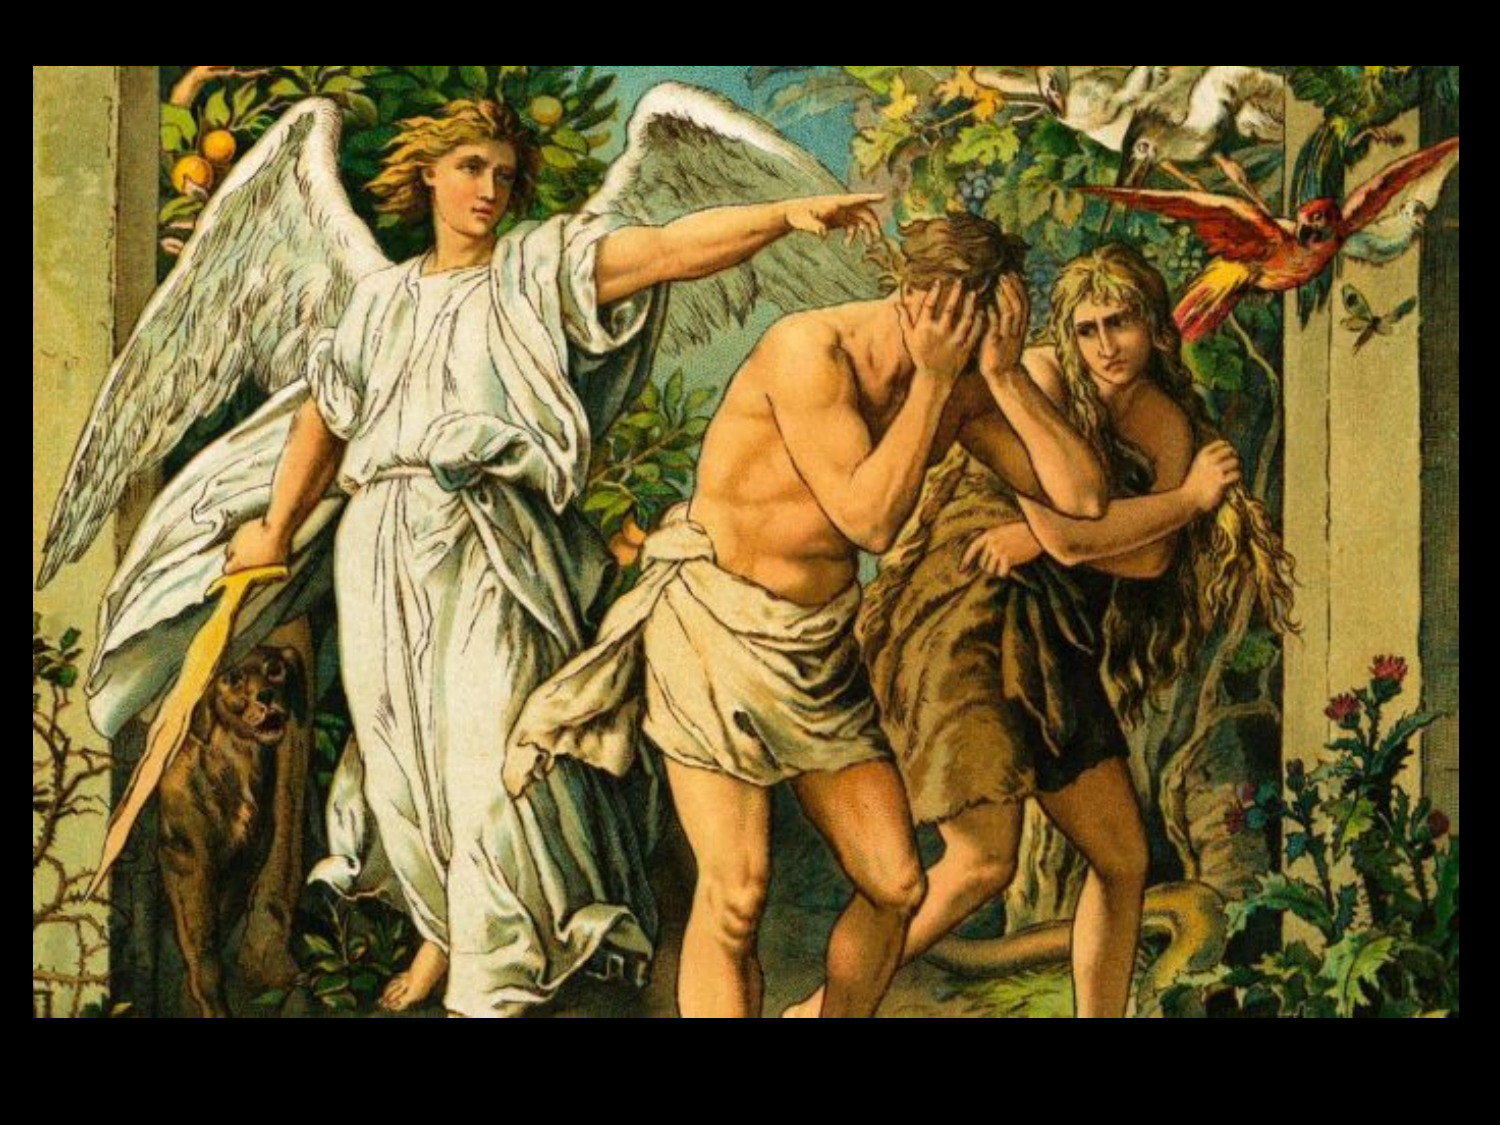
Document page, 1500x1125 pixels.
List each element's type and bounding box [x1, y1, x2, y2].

picture [33, 66, 1459, 1018]
